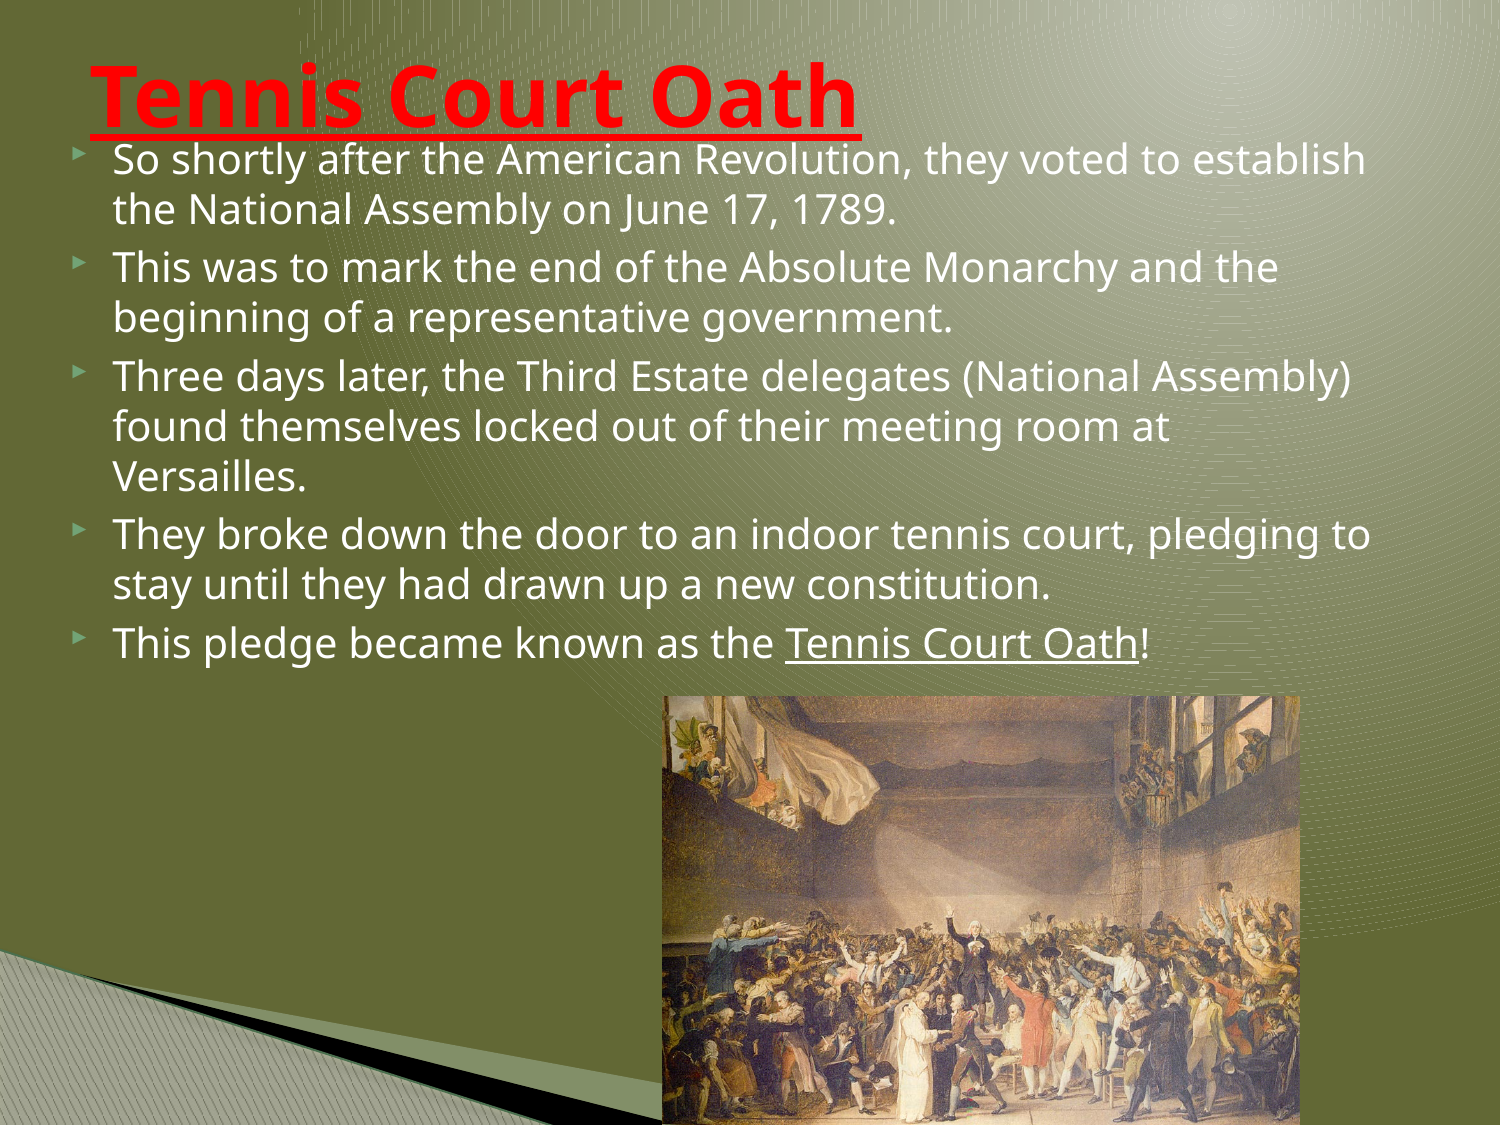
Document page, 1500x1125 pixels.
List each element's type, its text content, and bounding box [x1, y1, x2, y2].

title Tennis Court Oath [75, 0, 1425, 188]
picture [662, 696, 1301, 1125]
list So shortly after the American Revolution, they voted to establish the National Assembly on June 17, 1789. This was to mark the end of the Absolute Monarchy and the beginning of a representative government. Three days later, the Third Estate delegates (National Assembly) found themselves locked out of their meeting room at Versailles. They broke down the door to an indoor tennis court, pledging to stay until they had drawn up a new constitution. This pledge became known as the Tennis Court Oath! [37, 125, 1388, 868]
